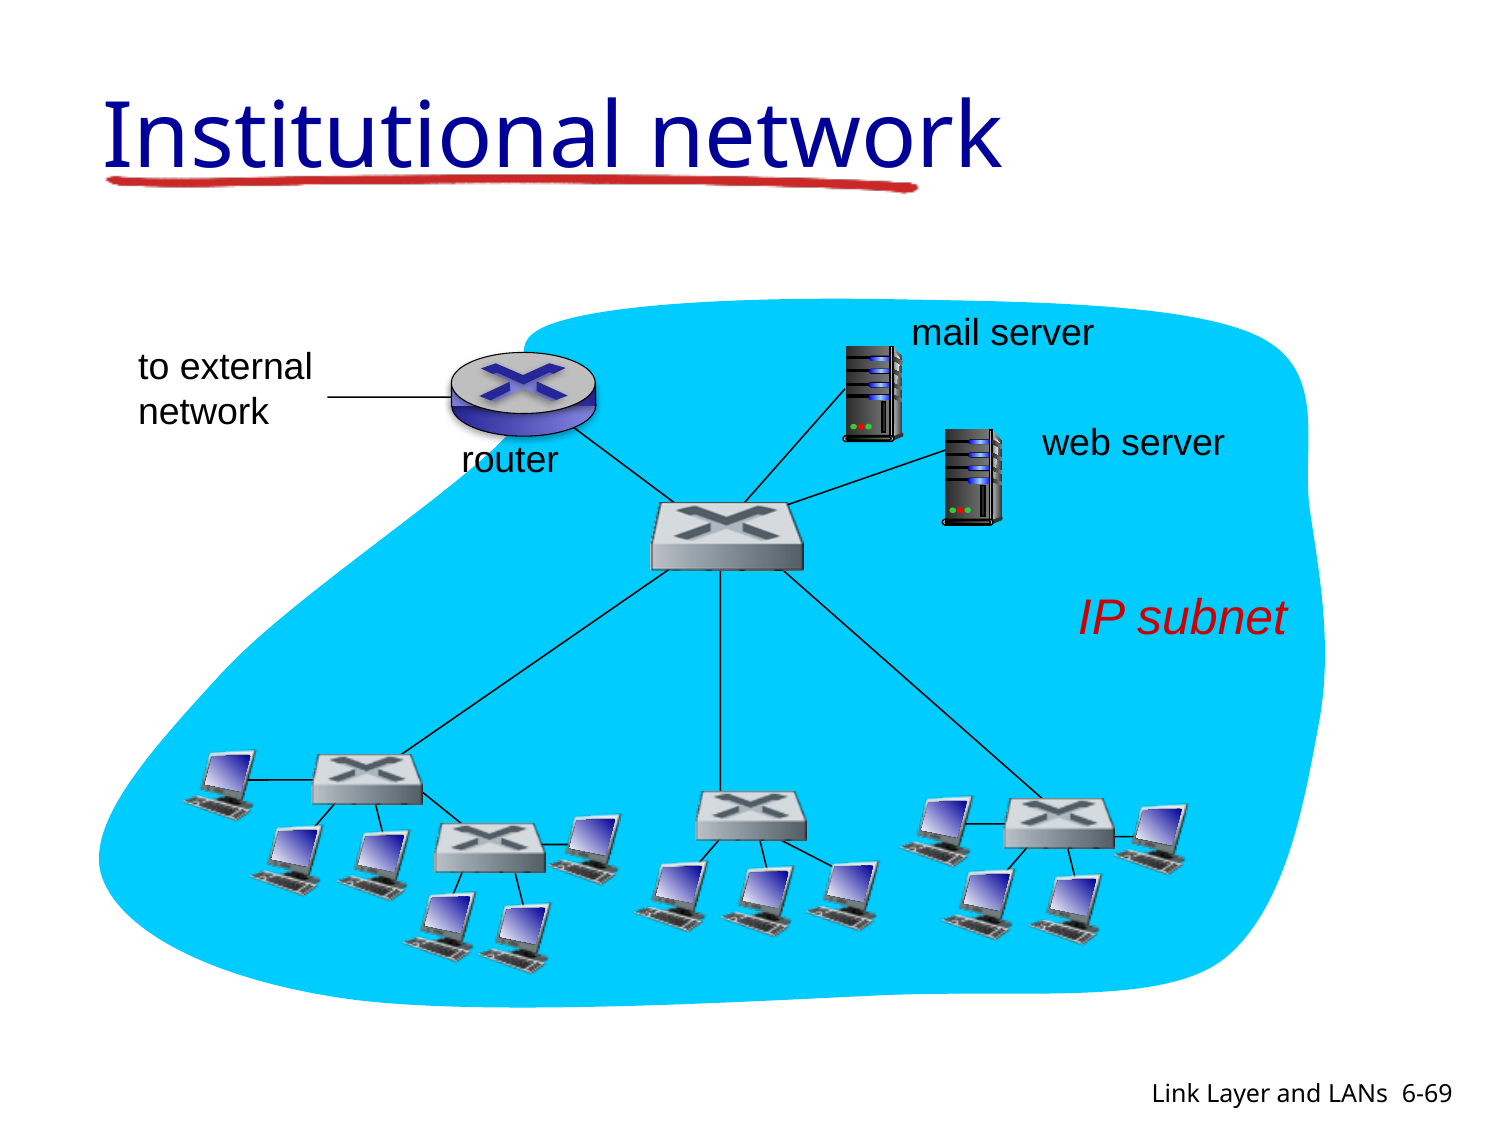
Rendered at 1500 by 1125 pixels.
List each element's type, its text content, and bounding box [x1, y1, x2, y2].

text_box web server [1027, 410, 1241, 471]
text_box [942, 429, 1003, 526]
text_box IP subnet [1063, 576, 1303, 652]
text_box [318, 827, 413, 907]
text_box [1096, 800, 1191, 881]
text_box to external network [123, 334, 328, 440]
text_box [529, 811, 624, 891]
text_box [231, 822, 326, 902]
text_box [98, 298, 1325, 1008]
picture [651, 503, 803, 570]
title Institutional network [87, 37, 1363, 225]
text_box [165, 747, 260, 827]
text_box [616, 858, 711, 939]
picture [312, 755, 422, 804]
footer Link Layer and LANs [1045, 1069, 1404, 1110]
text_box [703, 863, 798, 944]
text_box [881, 793, 976, 873]
text_box router [446, 438, 574, 488]
text_box mail server [896, 301, 1110, 361]
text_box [385, 888, 479, 969]
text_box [460, 899, 554, 980]
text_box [1010, 871, 1105, 951]
slide_number 6-69 [1387, 1069, 1478, 1115]
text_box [451, 352, 596, 437]
picture [435, 824, 529, 872]
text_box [924, 866, 1019, 946]
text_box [842, 346, 904, 442]
picture [696, 792, 806, 841]
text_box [787, 857, 882, 938]
picture [102, 170, 928, 200]
picture [1004, 799, 1102, 848]
